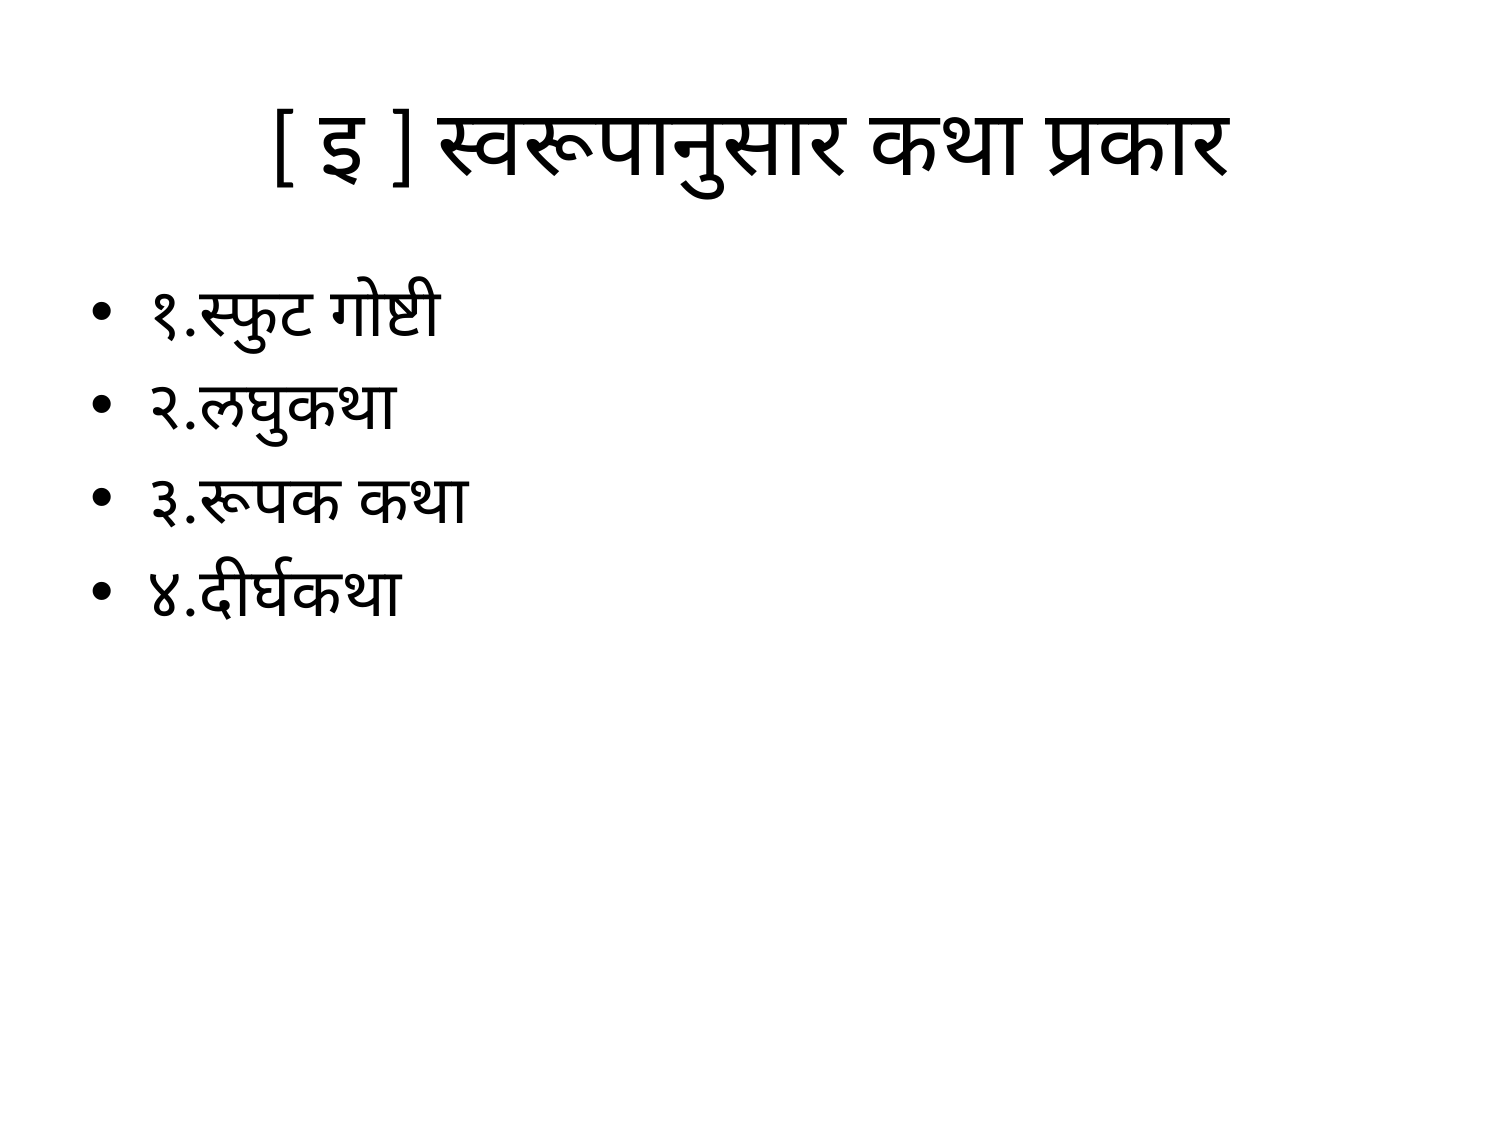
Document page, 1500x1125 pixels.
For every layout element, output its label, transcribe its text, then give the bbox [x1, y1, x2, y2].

title [ इ ] स्वरूपानुसार कथा प्रकार [75, 45, 1425, 233]
list १.स्फुट गोष्टी २.लघुकथा ३.रूपक कथा ४.दीर्घकथा [75, 262, 1425, 1005]
